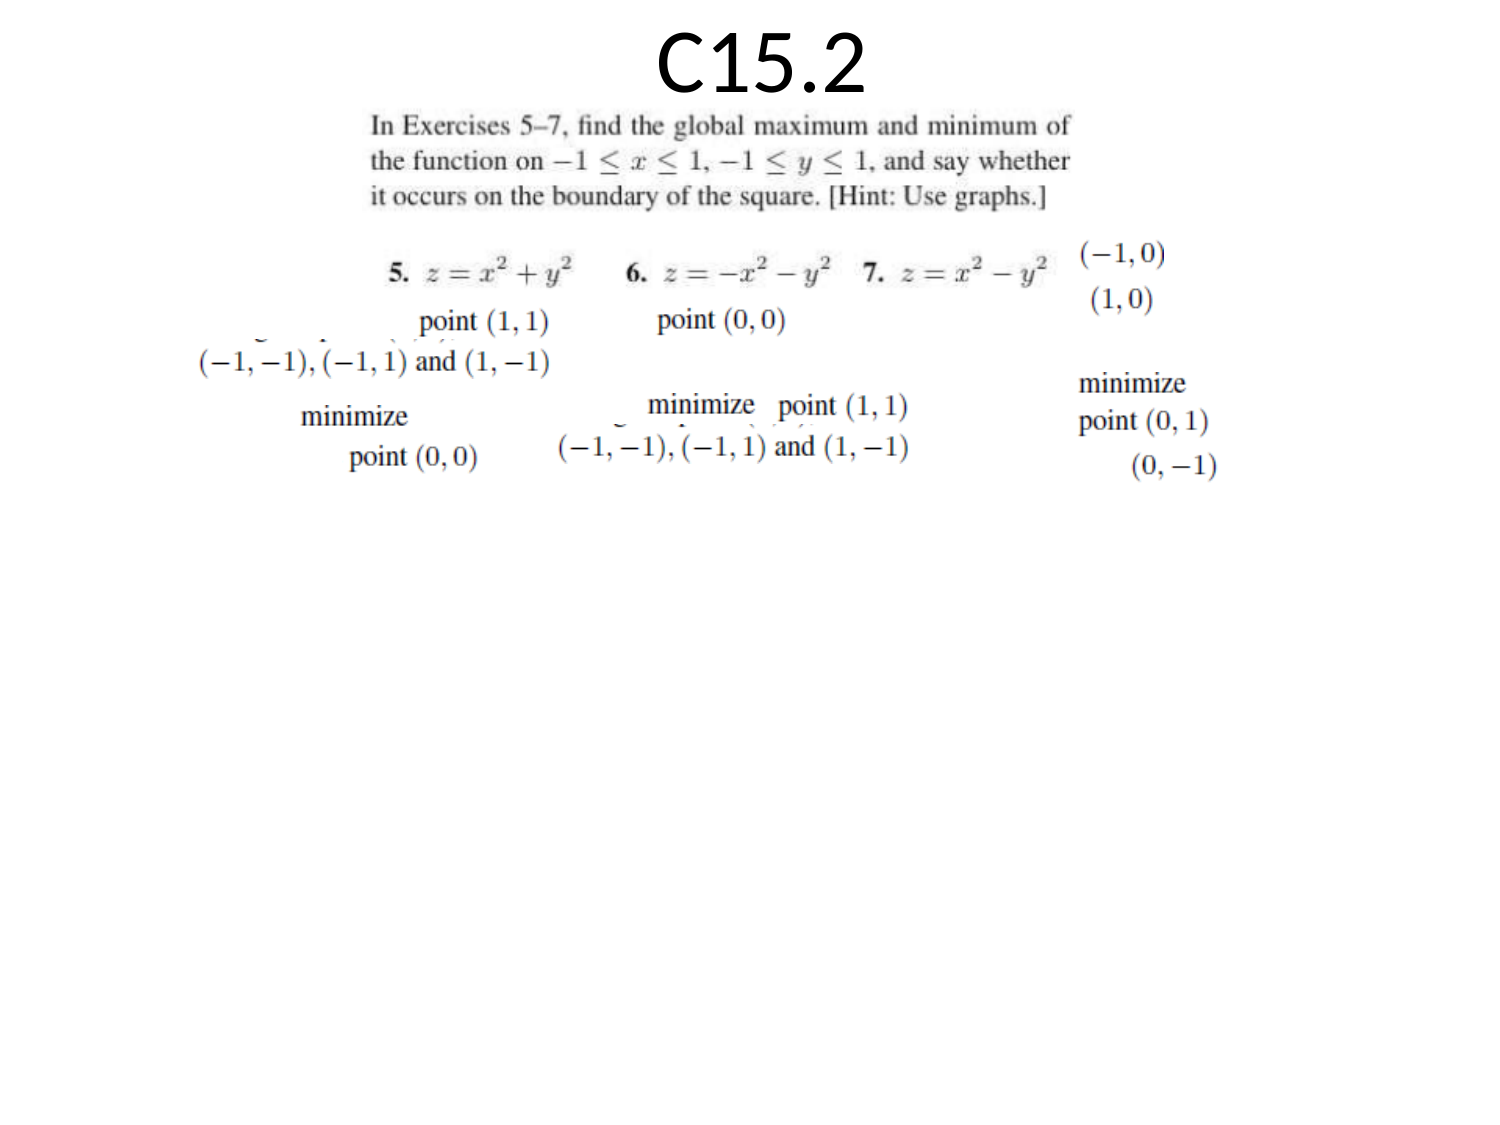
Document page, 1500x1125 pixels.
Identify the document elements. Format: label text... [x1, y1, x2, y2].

picture [1083, 284, 1156, 320]
picture [296, 405, 413, 434]
picture [546, 386, 912, 464]
picture [362, 99, 1165, 296]
picture [1074, 372, 1219, 485]
picture [650, 301, 787, 340]
picture [342, 439, 479, 478]
picture [187, 301, 552, 379]
title C15.2 [87, 0, 1438, 150]
